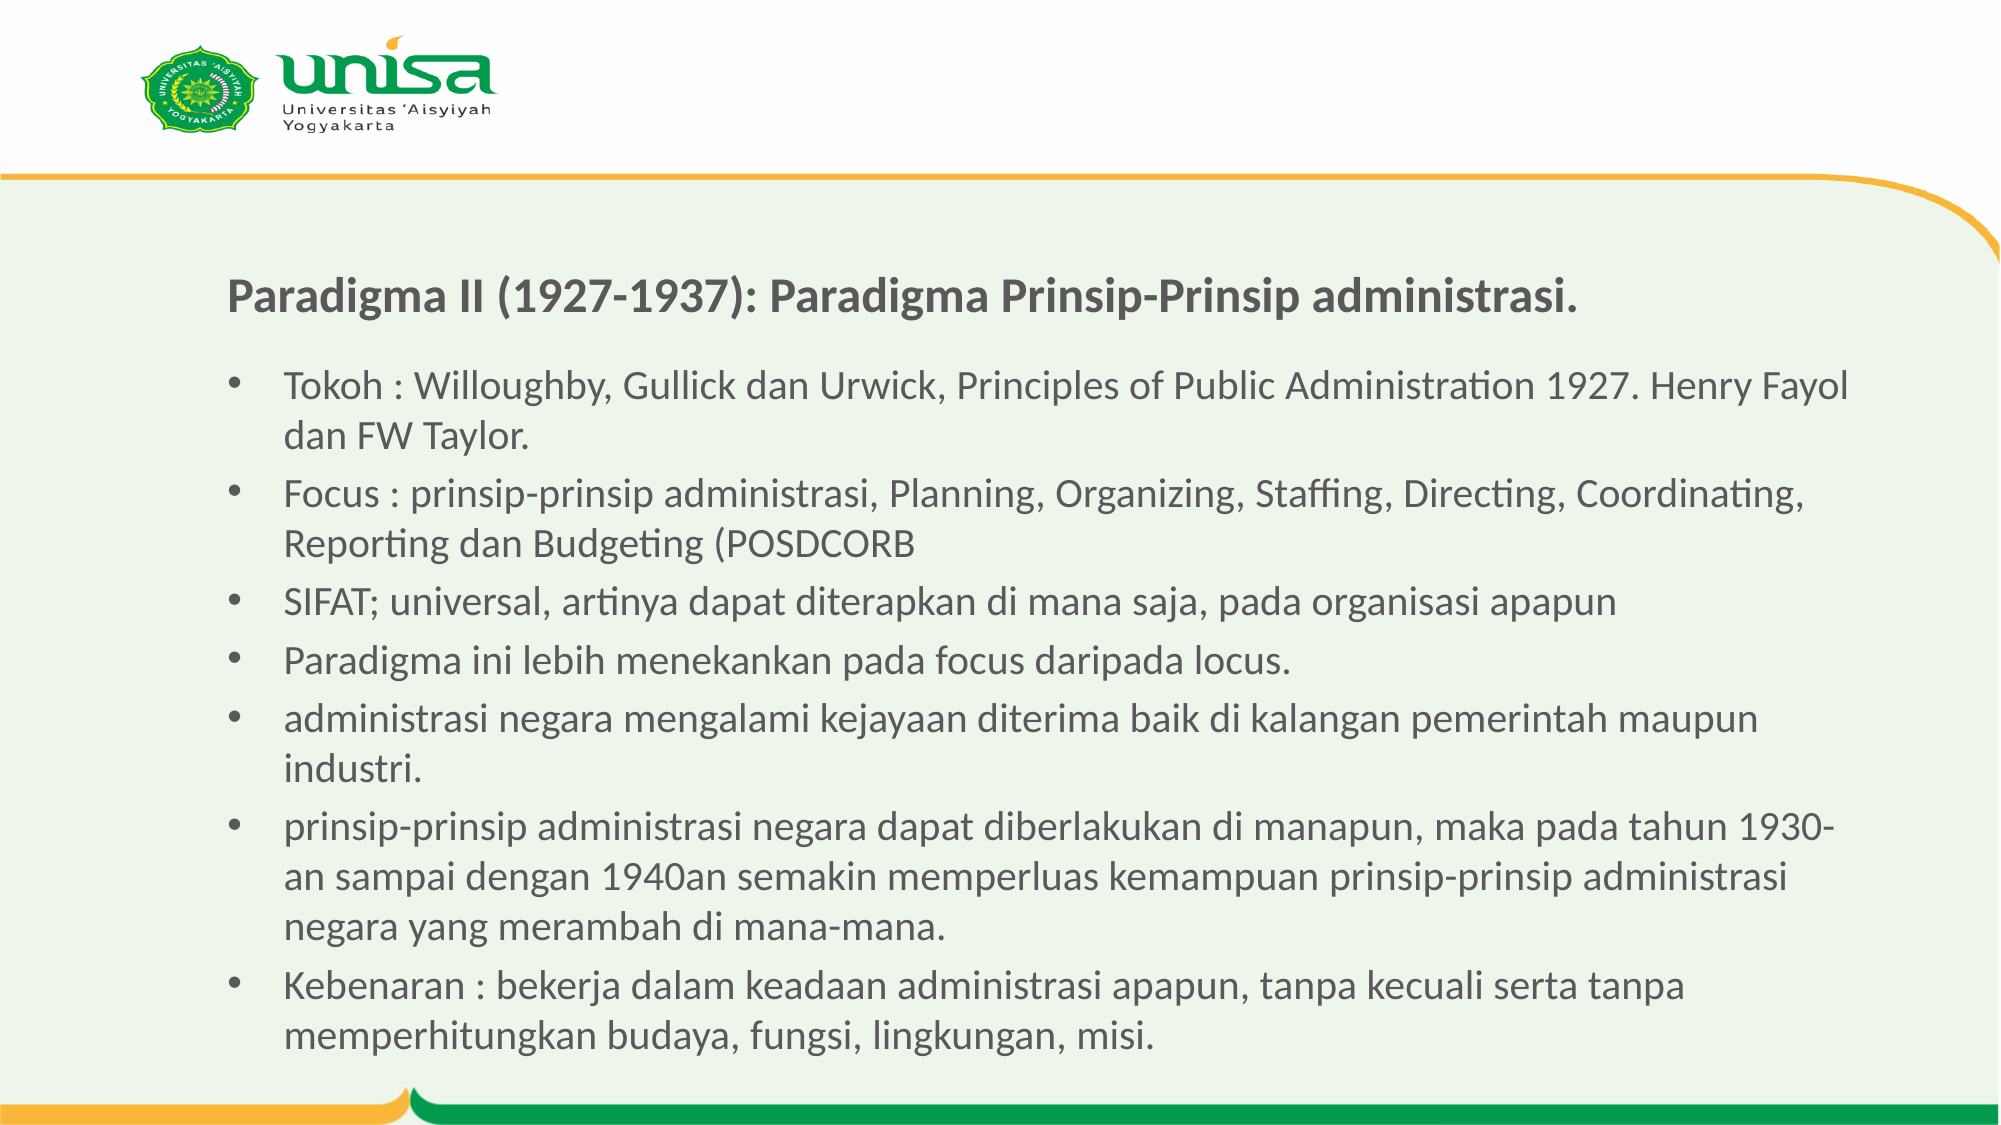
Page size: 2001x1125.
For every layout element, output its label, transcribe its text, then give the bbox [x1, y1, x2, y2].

picture [0, 0, 2000, 1125]
title Paradigma II (1927-1937): Paradigma Prinsip-Prinsip administrasi. [212, 255, 1867, 327]
list Tokoh : Willoughby, Gullick dan Urwick, Principles of Public Administration 1927. Henry Fayol dan FW Taylor. Focus : prinsip-prinsip administrasi, Planning, Organizing, Staffing, Directing, Coordinating, Reporting dan Budgeting (POSDCORB SIFAT; universal, artinya dapat diterapkan di mana saja, pada organisasi apapun Paradigma ini lebih menekankan pada focus daripada locus. administrasi negara mengalami kejayaan diterima baik di kalangan pemerintah maupun industri. prinsip-prinsip administrasi negara dapat diberlakukan di manapun, maka pada tahun 1930-an sampai dengan 1940an semakin memperluas kemampuan prinsip-prinsip administrasi negara yang merambah di mana-mana. Kebenaran : bekerja dalam keadaan administrasi apapun, tanpa kecuali serta tanpa memperhitungkan budaya, fungsi, lingkungan, misi. [212, 350, 1867, 1059]
